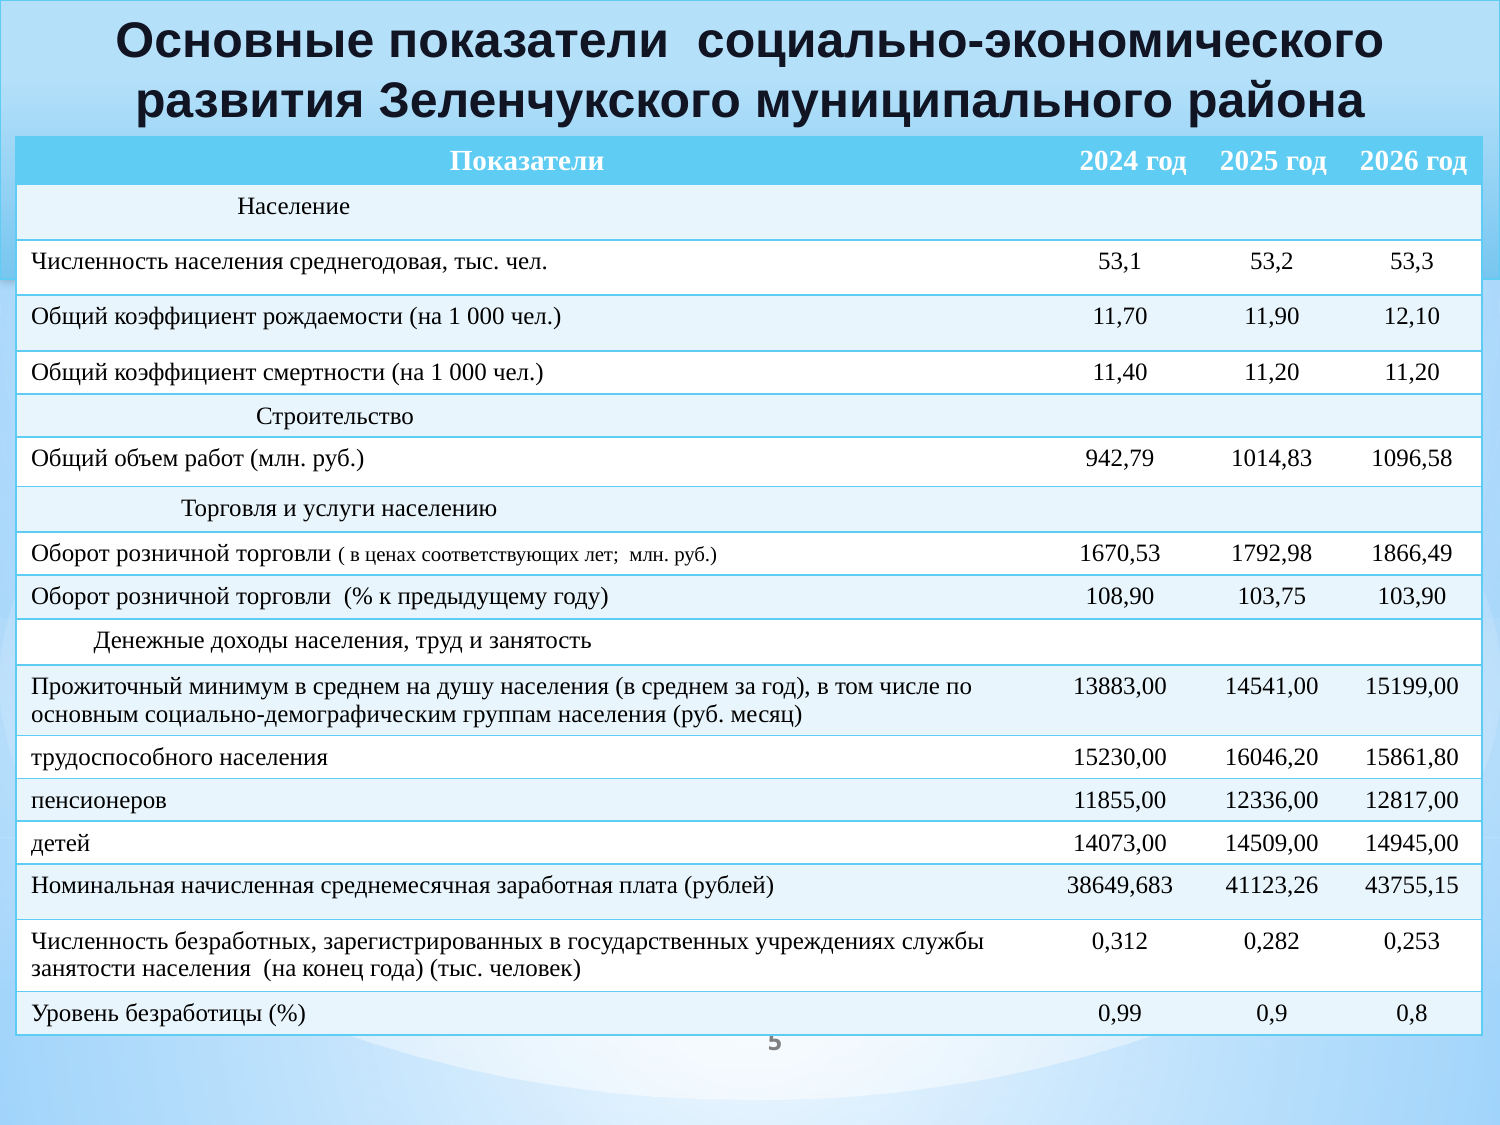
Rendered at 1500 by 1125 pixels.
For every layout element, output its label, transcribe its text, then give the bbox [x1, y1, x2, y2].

title Основные показатели социально-экономического развития Зеленчукского муниципального района [0, 0, 1500, 280]
table_cell 53,3 [1342, 241, 1481, 294]
table_cell 11,70 [1038, 296, 1202, 350]
table_cell 11,90 [1202, 296, 1342, 350]
table_header 2024 год [1038, 138, 1202, 184]
table_cell 15861,80 [1342, 736, 1481, 778]
table_cell 41123,26 [1202, 865, 1342, 919]
table_cell 53,1 [1038, 241, 1202, 294]
table_cell Общий коэффициент рождаемости (на 1 000 чел.) [17, 296, 1038, 350]
table_cell 14541,00 [1202, 666, 1342, 735]
table_header 2025 год [1202, 138, 1342, 184]
table_cell пенсионеров [17, 779, 1038, 820]
table_cell 1096,58 [1342, 438, 1481, 486]
table_cell Номинальная начисленная среднемесячная заработная плата (рублей) [17, 865, 1038, 919]
table_cell детей [17, 822, 1038, 863]
table_cell 103,90 [1342, 576, 1481, 618]
table_cell 13883,00 [1038, 666, 1202, 735]
table_cell 1014,83 [1202, 438, 1342, 486]
table_cell 11,20 [1202, 352, 1342, 393]
table_cell 11855,00 [1038, 779, 1202, 820]
table_cell 14945,00 [1342, 822, 1481, 863]
table_cell Строительство [17, 395, 1481, 436]
table_cell 942,79 [1038, 438, 1202, 486]
slide_number 5 [624, 1036, 925, 1073]
table_cell 0,8 [1342, 992, 1481, 1034]
table_cell 108,90 [1038, 576, 1202, 618]
table_header 2026 год [1342, 138, 1481, 184]
table_cell 38649,683 [1038, 865, 1202, 919]
table_cell 11,40 [1038, 352, 1202, 393]
table_cell 0,253 [1342, 920, 1481, 991]
table_cell 12,10 [1342, 296, 1481, 350]
table_cell 12336,00 [1202, 779, 1342, 820]
table_cell 1670,53 [1038, 533, 1202, 574]
table_cell 11,20 [1342, 352, 1481, 393]
table_cell Оборот розничной торговли (% к предыдущему году) [17, 576, 1038, 618]
table_cell 15230,00 [1038, 736, 1202, 778]
table_cell 12817,00 [1342, 779, 1481, 820]
table_cell 16046,20 [1202, 736, 1342, 778]
table_cell трудоспособного населения [17, 736, 1038, 778]
table_cell Оборот розничной торговли ( в ценах соответствующих лет; млн. руб.) [17, 533, 1038, 574]
table_cell 1866,49 [1342, 533, 1481, 574]
table_cell 15199,00 [1342, 666, 1481, 735]
table_cell Денежные доходы населения, труд и занятость [17, 620, 1481, 664]
table_cell Общий объем работ (млн. руб.) [17, 438, 1038, 486]
table_cell Прожиточный минимум в среднем на душу населения (в среднем за год), в том числе по основным социально-демографическим группам населения (руб. месяц) [17, 666, 1038, 735]
table_cell Торговля и услуги населению [17, 487, 1481, 531]
table_cell Население [17, 185, 1481, 239]
table_cell Численность населения среднегодовая, тыс. чел. [17, 241, 1038, 294]
table_cell 0,312 [1038, 920, 1202, 991]
table_cell 0,99 [1038, 992, 1202, 1034]
table_cell 14073,00 [1038, 822, 1202, 863]
table_cell 43755,15 [1342, 865, 1481, 919]
table_cell 14509,00 [1202, 822, 1342, 863]
table_cell 103,75 [1202, 576, 1342, 618]
table_cell Численность безработных, зарегистрированных в государственных учреждениях службы занятости населения (на конец года) (тыс. человек) [17, 920, 1038, 991]
table_cell 0,282 [1202, 920, 1342, 991]
table_cell 1792,98 [1202, 533, 1342, 574]
table_header Показатели [17, 138, 1038, 184]
table_cell 53,2 [1202, 241, 1342, 294]
table_cell 0,9 [1202, 992, 1342, 1034]
table_cell Общий коэффициент смертности (на 1 000 чел.) [17, 352, 1038, 393]
table_cell Уровень безработицы (%) [17, 992, 1038, 1034]
